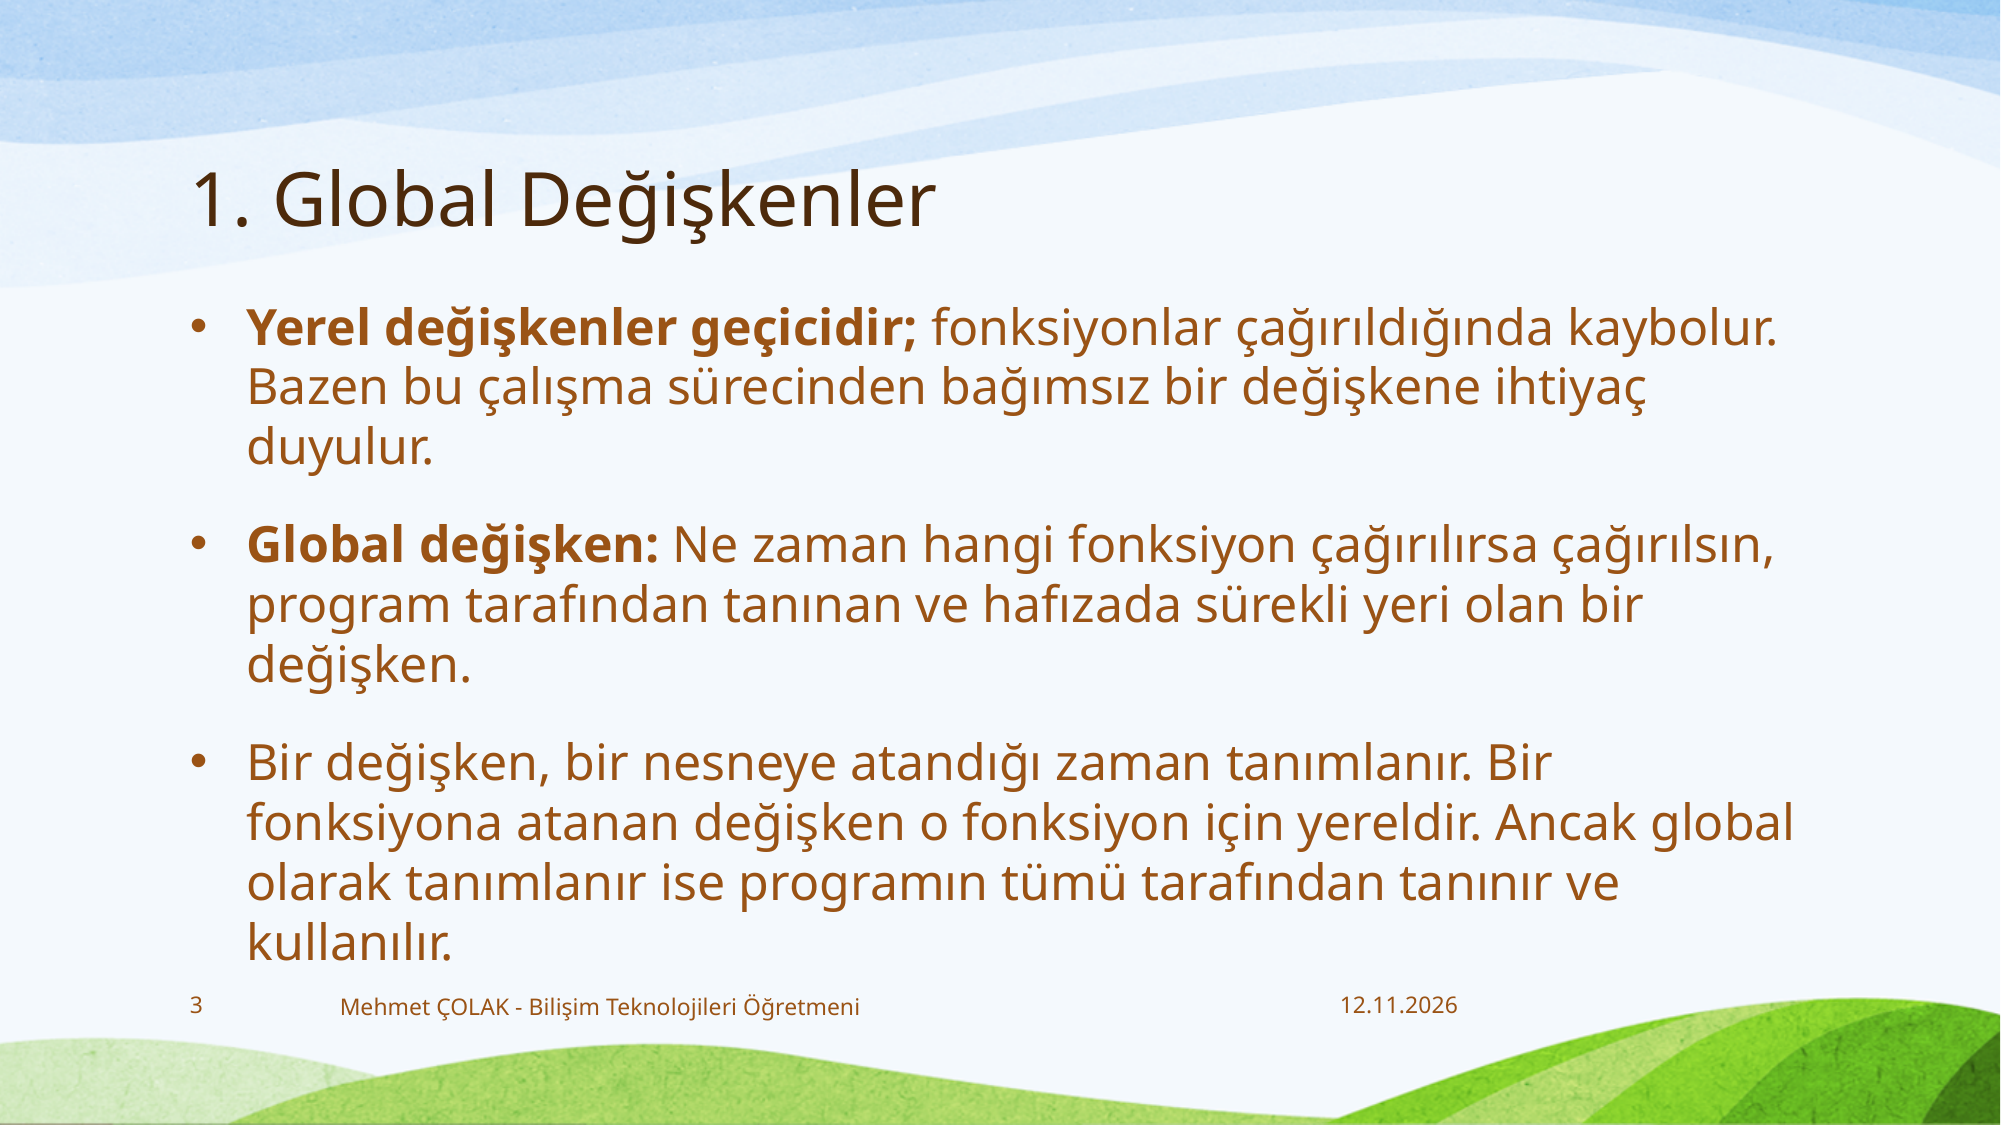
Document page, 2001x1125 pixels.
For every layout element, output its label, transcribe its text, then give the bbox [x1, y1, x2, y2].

picture [0, 0, 2001, 1125]
list Yerel değişkenler geçicidir; fonksiyonlar çağırıldığında kaybolur. Bazen bu çalışma sürecinden bağımsız bir değişkene ihtiyaç duyulur. Global değişken: Ne zaman hangi fonksiyon çağırılırsa çağırılsın, program tarafından tanınan ve hafızada sürekli yeri olan bir değişken. Bir değişken, bir nesneye atandığı zaman tanımlanır. Bir fonksiyona atanan değişken o fonksiyon için yereldir. Ancak global olarak tanımlanır ise programın tümü tarafından tanınır ve kullanılır. [174, 287, 1825, 982]
title 1. Global Değişkenler [174, 50, 1825, 250]
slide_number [1324, 987, 1554, 1025]
slide_number 3 [174, 987, 300, 1025]
footer Mehmet ÇOLAK - Bilişim Teknolojileri Öğretmeni [324, 987, 1300, 1025]
